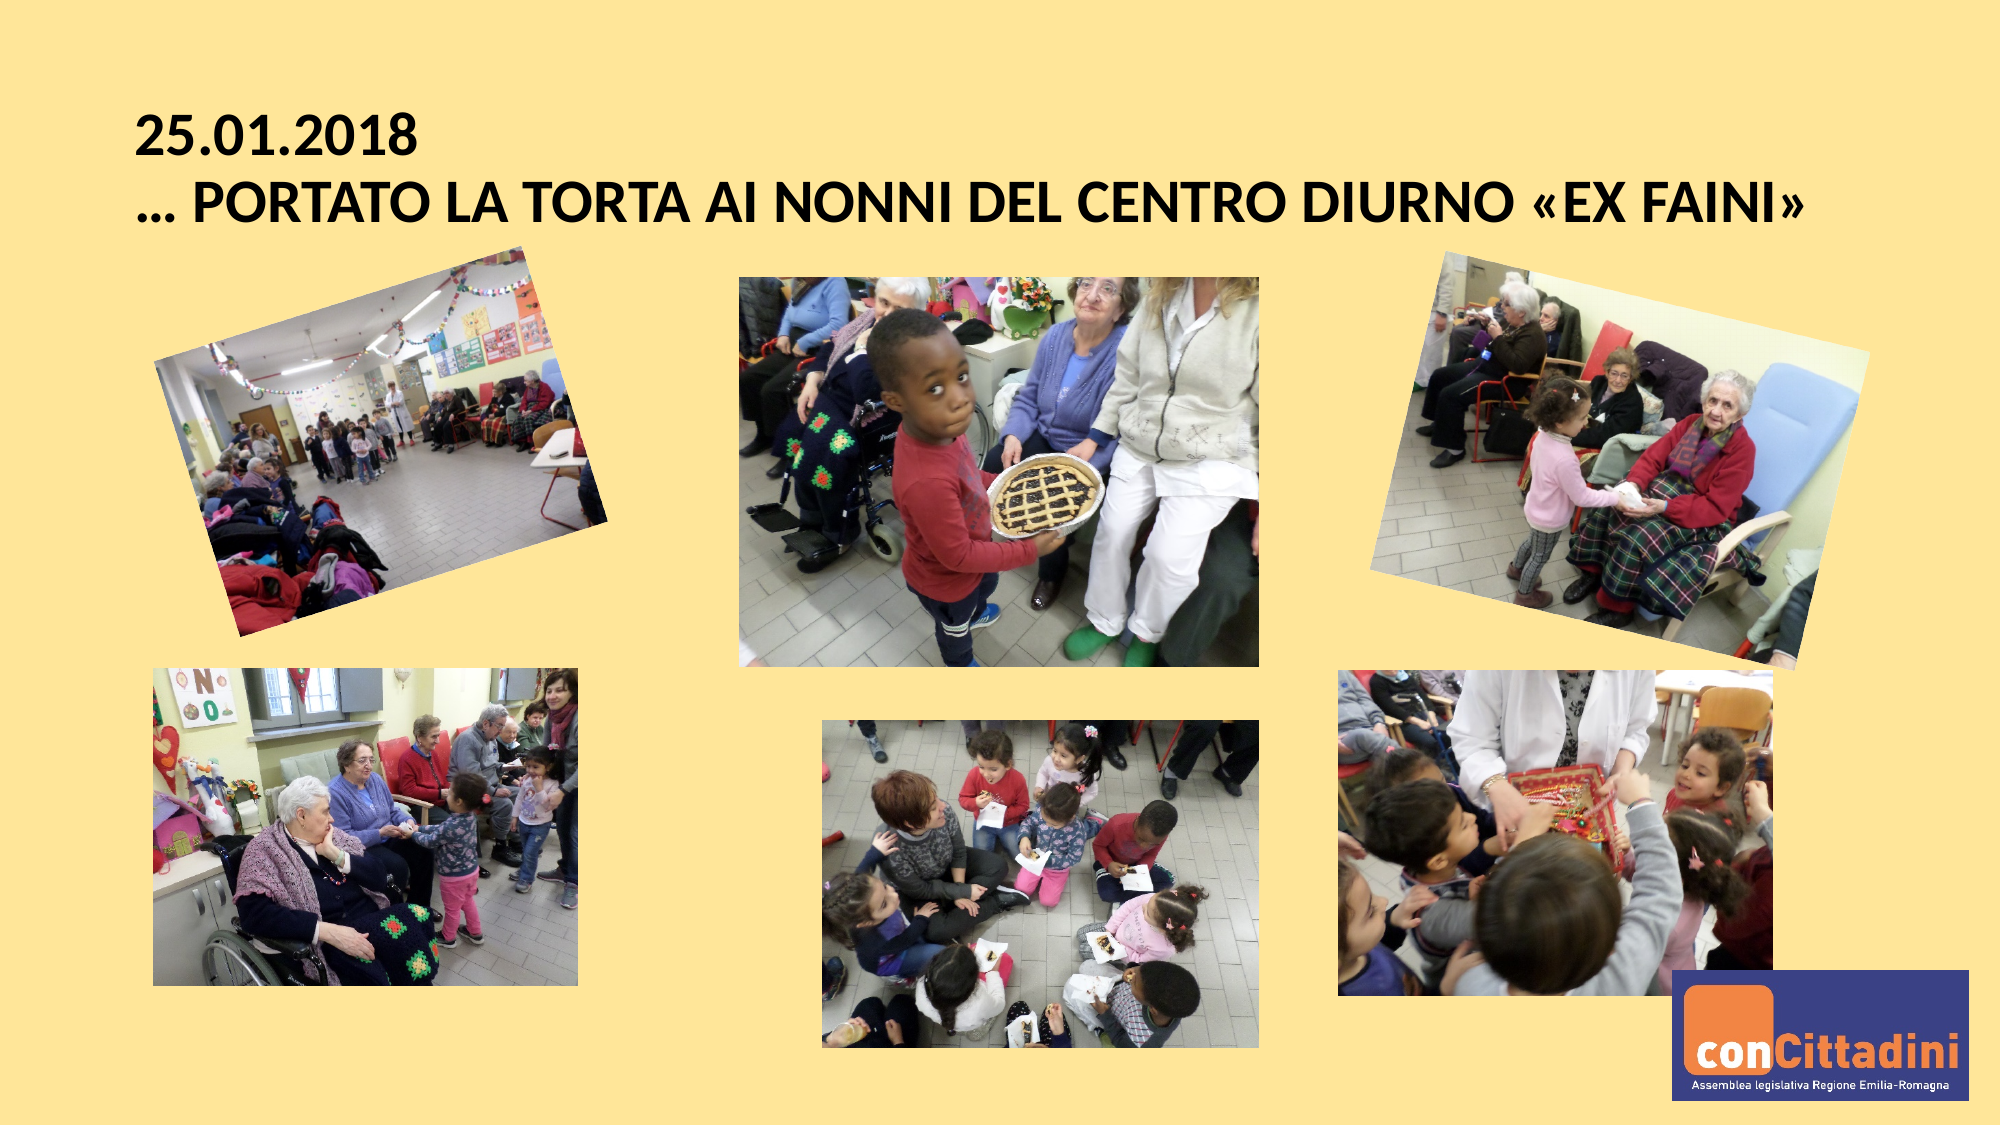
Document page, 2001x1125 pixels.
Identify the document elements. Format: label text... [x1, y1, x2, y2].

picture [739, 277, 1259, 667]
picture [154, 246, 607, 637]
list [153, 668, 578, 987]
picture [1370, 251, 1869, 670]
picture [1338, 670, 1969, 1101]
picture [822, 720, 1259, 1048]
title 25.01.2018 … PORTATO LA TORTA AI NONNI DEL CENTRO DIURNO «EX FAINI» [119, 59, 1845, 278]
